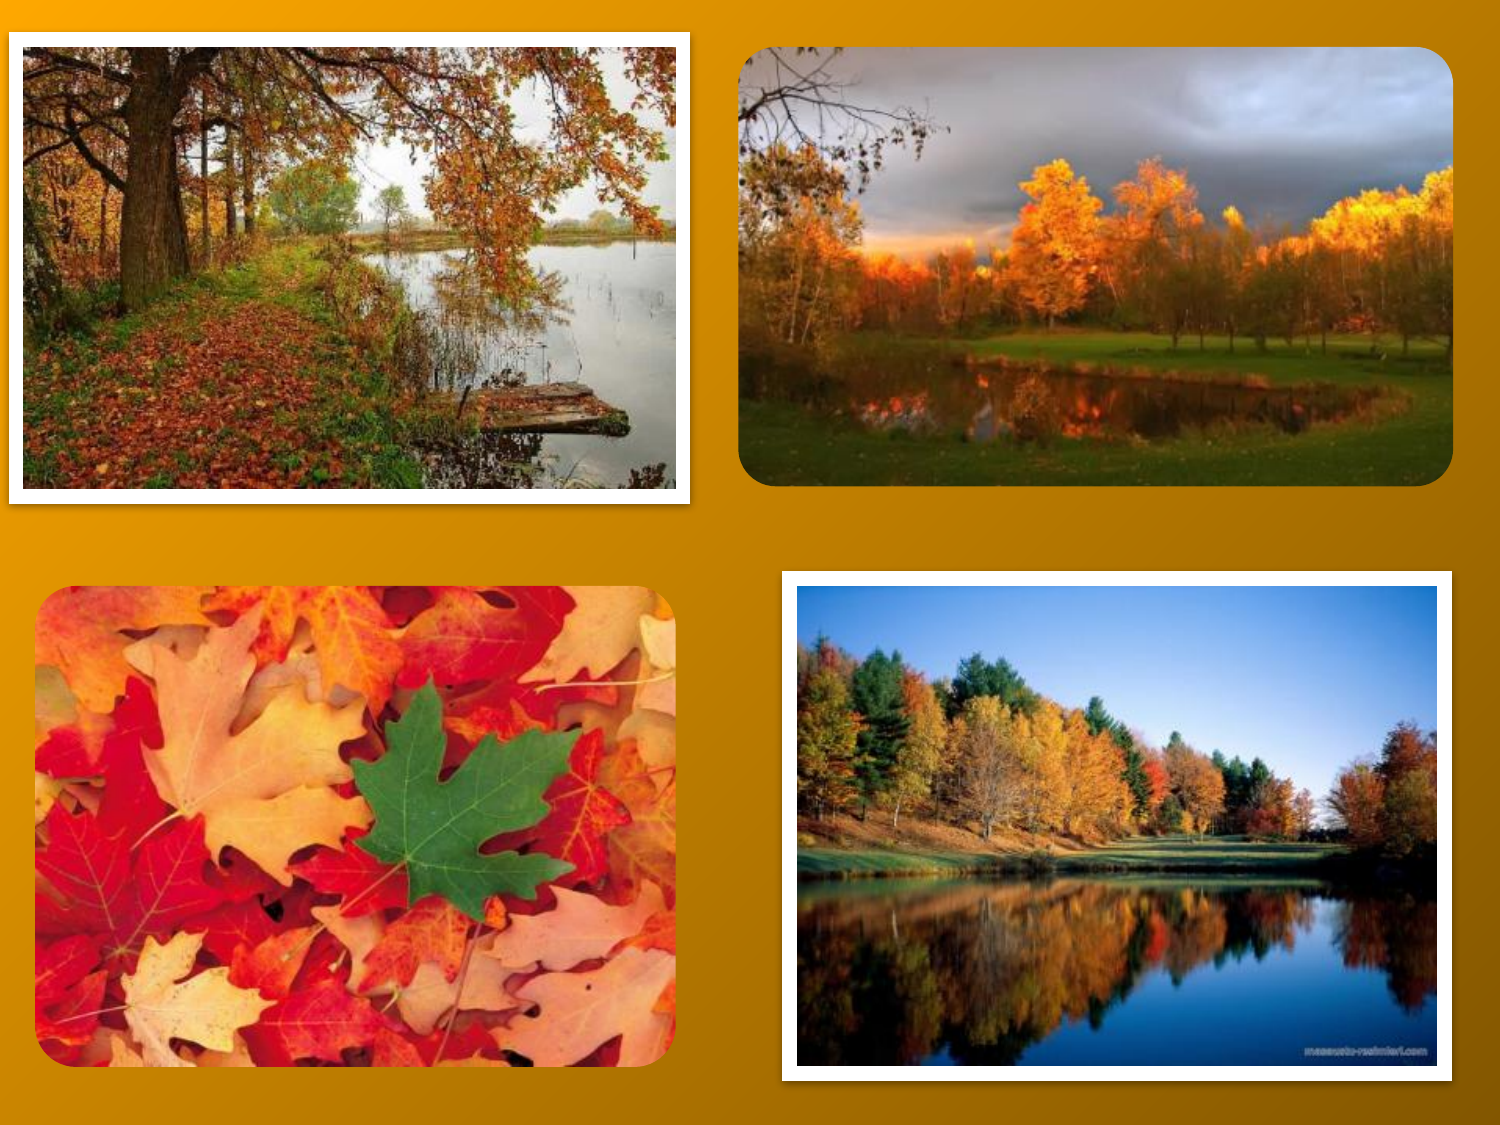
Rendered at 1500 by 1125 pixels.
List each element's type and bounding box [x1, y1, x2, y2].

picture [34, 585, 676, 1068]
picture [796, 585, 1438, 1067]
picture [738, 46, 1454, 487]
list [23, 46, 676, 490]
